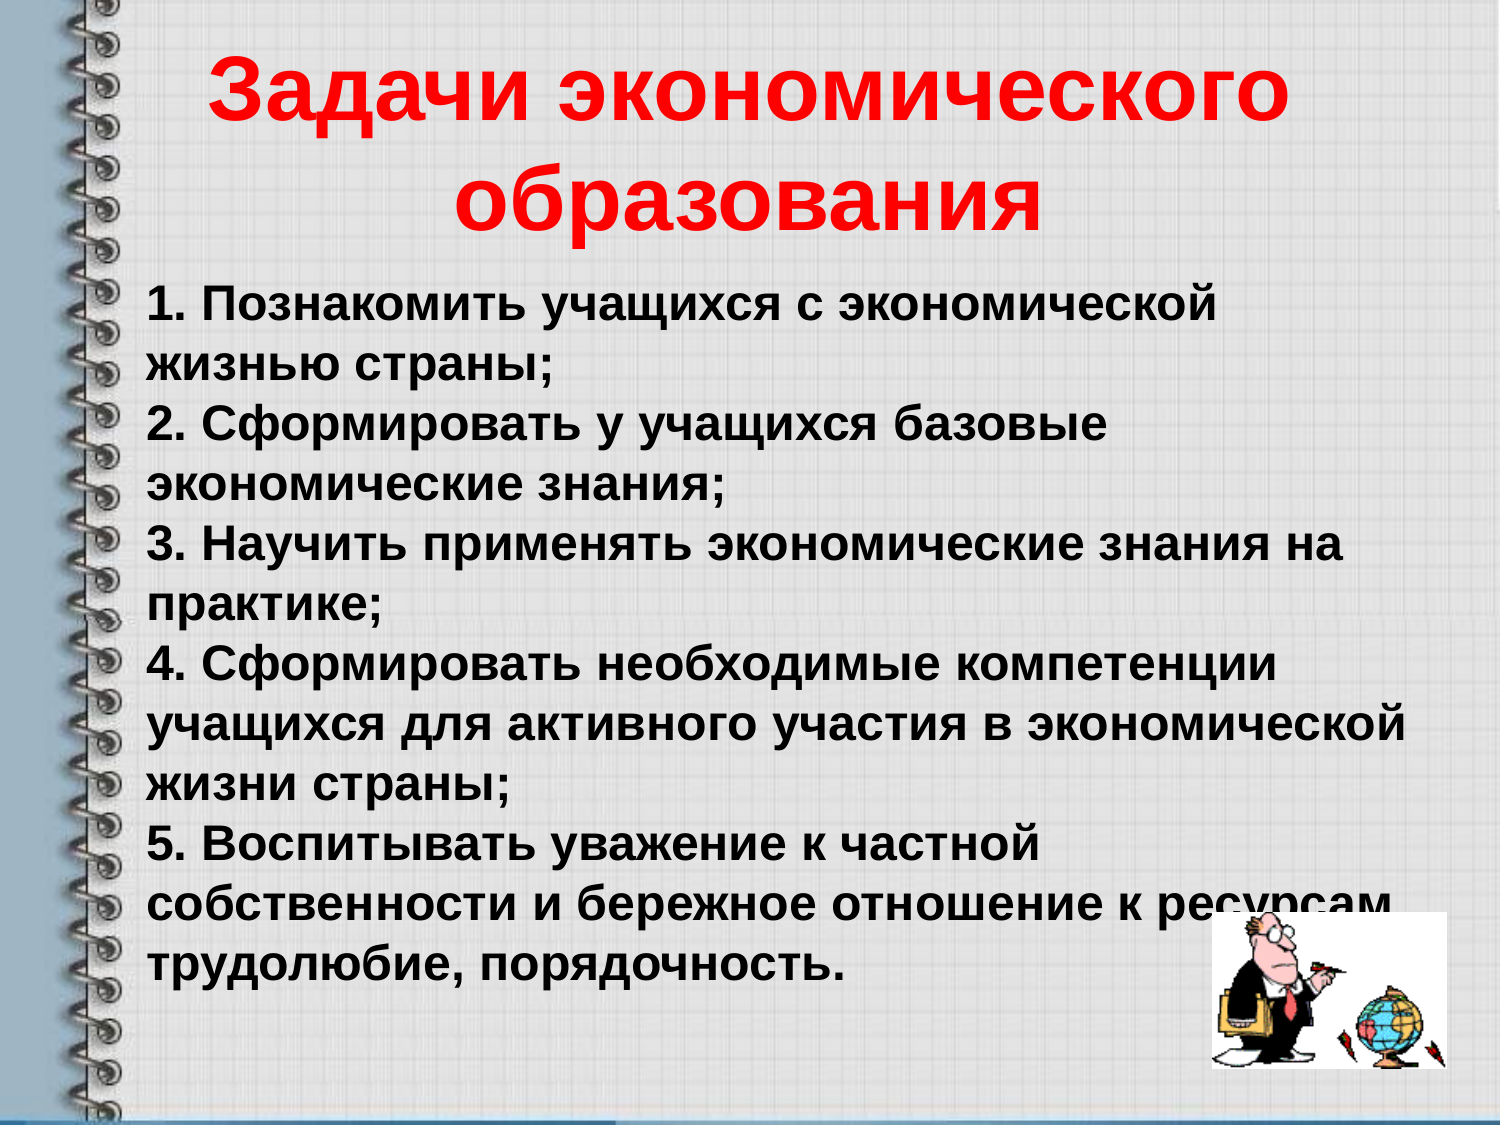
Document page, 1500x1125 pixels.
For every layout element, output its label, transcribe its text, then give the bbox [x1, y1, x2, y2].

picture [0, 0, 1500, 1125]
title Задачи экономического образования [74, 44, 1426, 233]
list 1. Познакомить учащихся с экономической жизнью страны; 2. Сформировать у учащихся базовые экономические знания; 3. Научить применять экономические знания на практике; 4. Сформировать необходимые компетенции учащихся для активного участия в экономической жизни страны; 5. Воспитывать уважение к частной собственности и бережное отношение к ресурсам, трудолюбие, порядочность. [74, 262, 1426, 1006]
